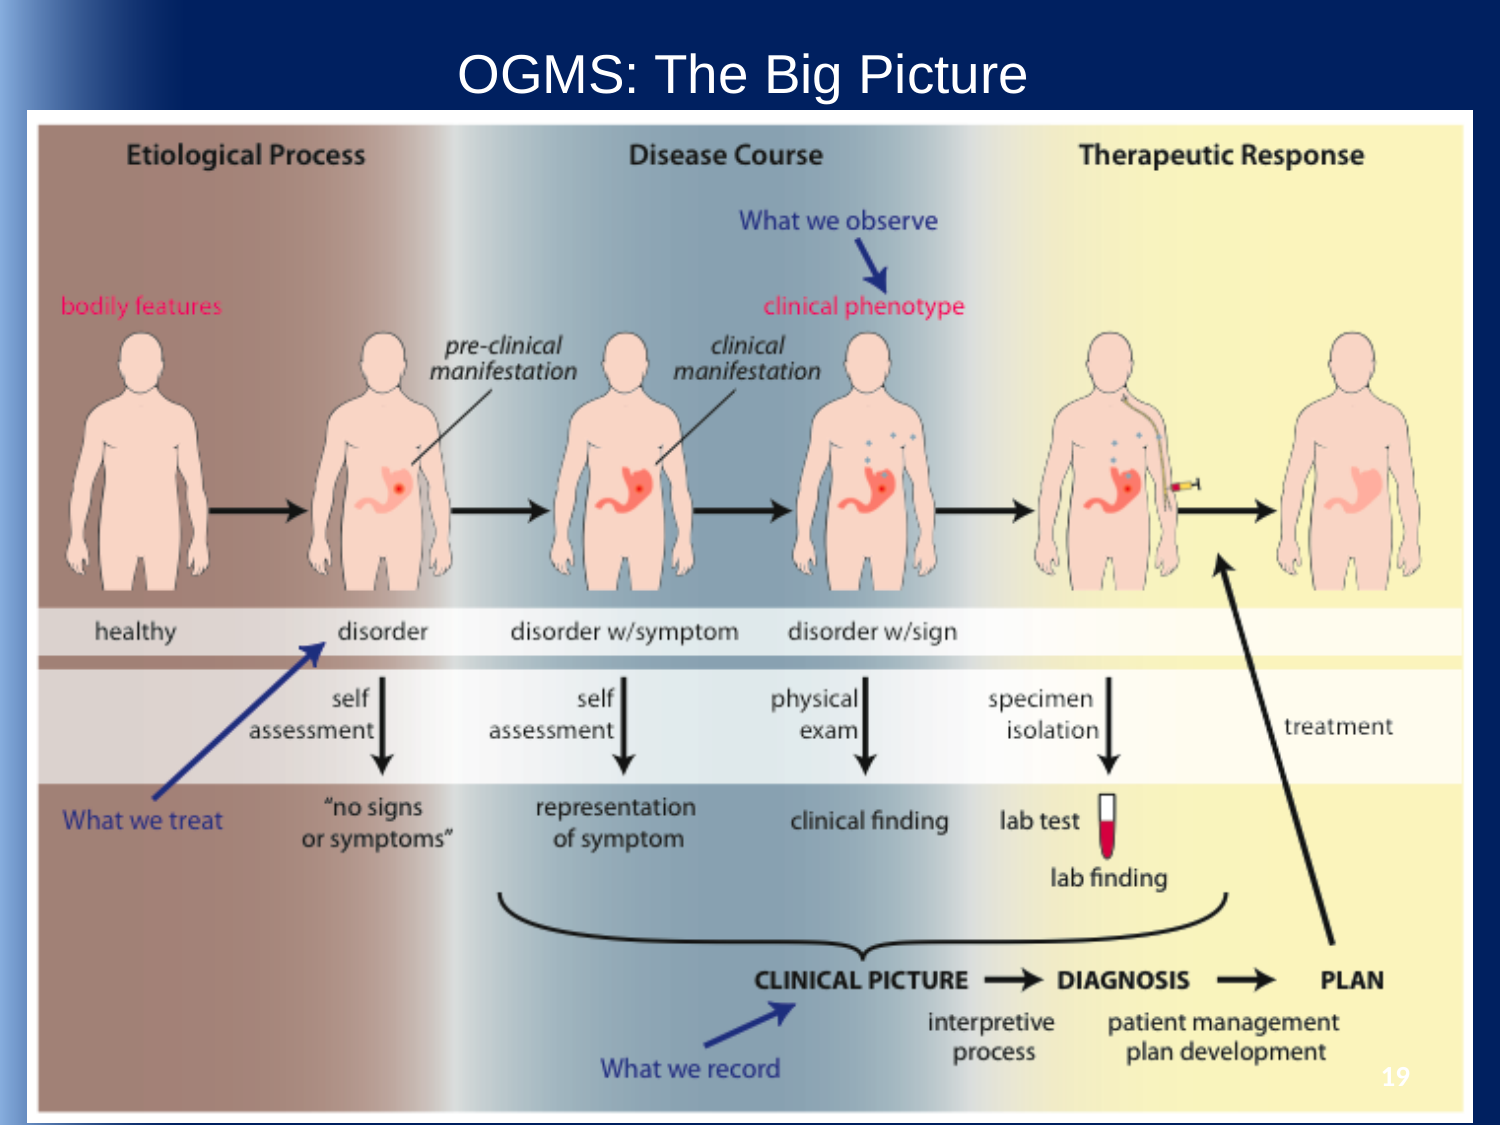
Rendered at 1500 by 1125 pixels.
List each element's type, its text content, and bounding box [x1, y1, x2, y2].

picture [26, 109, 1474, 1124]
title OGMS: The Big Picture [75, 31, 1413, 108]
